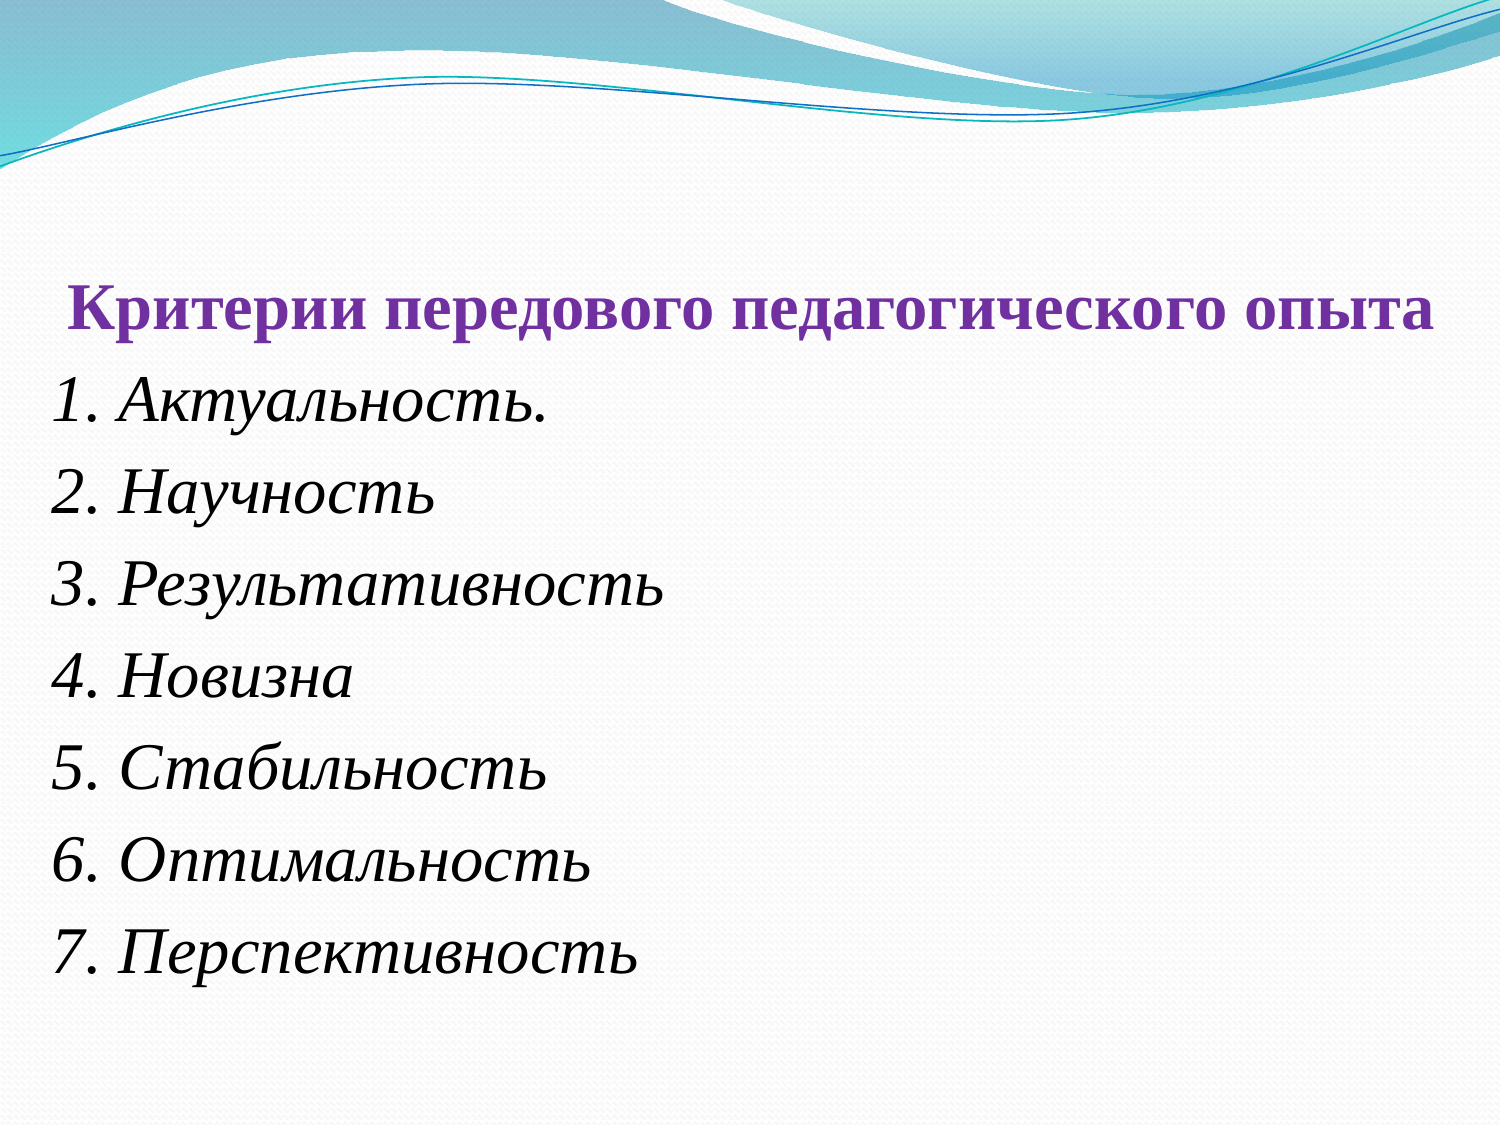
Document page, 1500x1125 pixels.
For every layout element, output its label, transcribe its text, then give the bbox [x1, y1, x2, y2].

text_box Критерии передового педагогического опыта 1. Актуальность. 2. Научность 3. Результативность 4. Новизна 5. Стабильность 6. Оптимальность 7. Перспективность [37, 243, 1467, 994]
